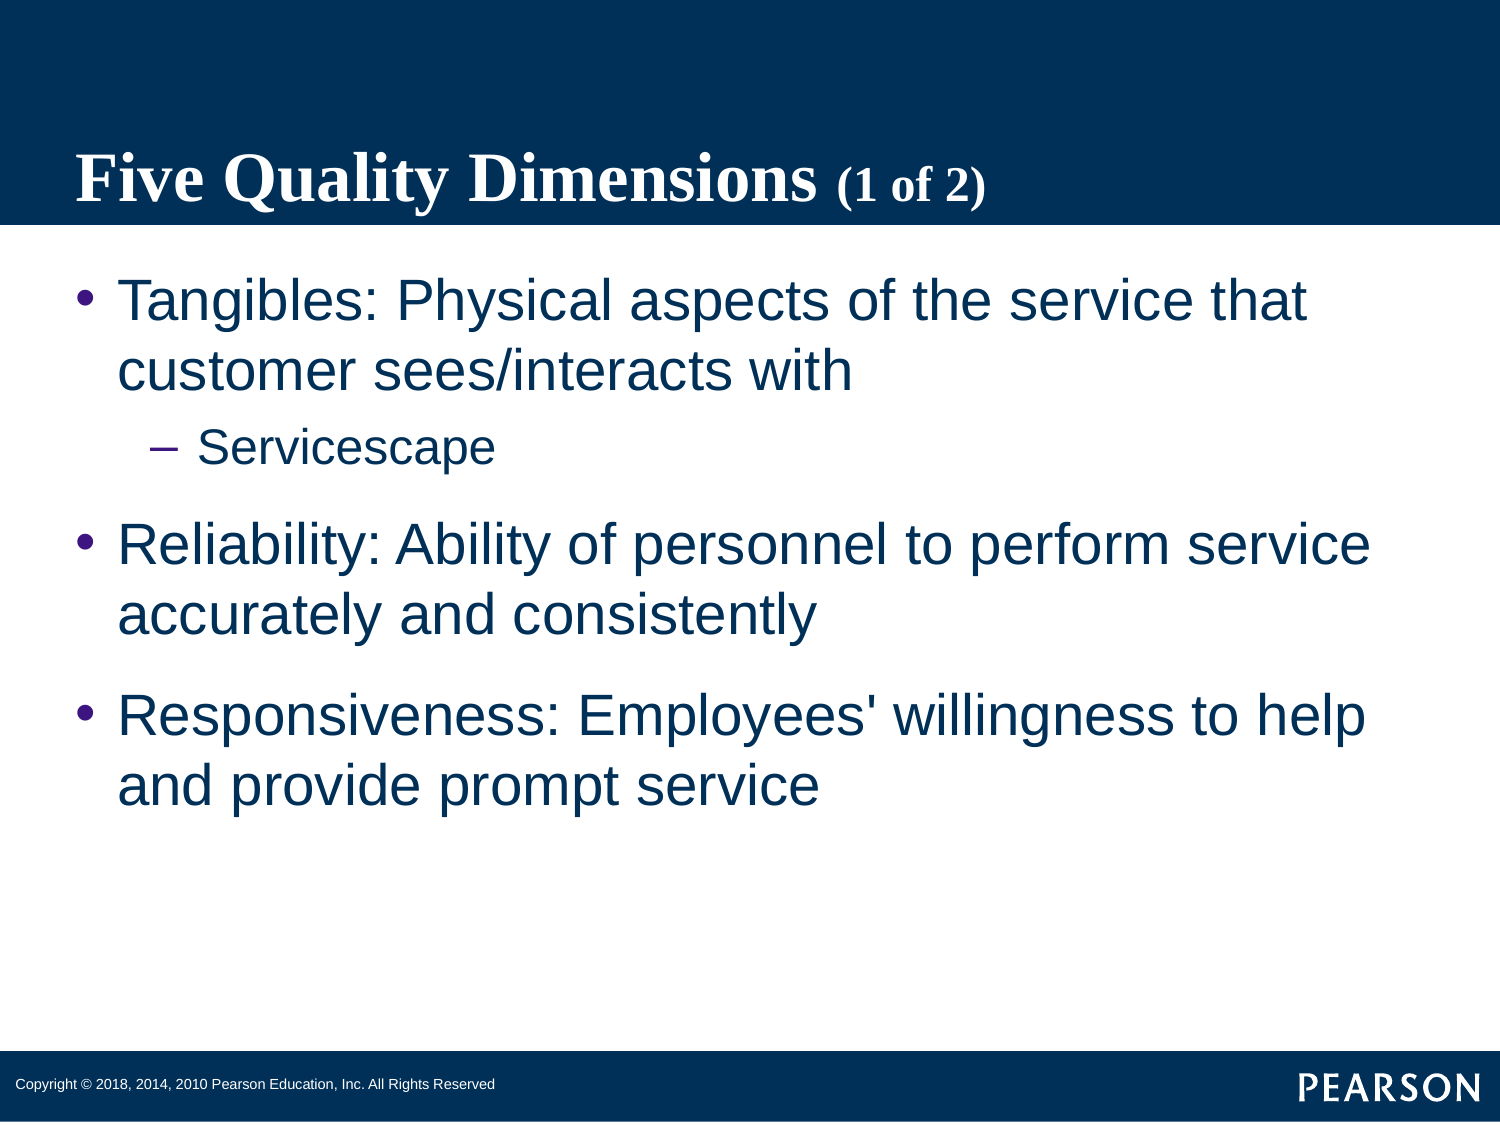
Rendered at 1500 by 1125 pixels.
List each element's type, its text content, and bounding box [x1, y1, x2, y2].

list Tangibles: Physical aspects of the service that customer sees/interacts with Servicescape Reliability: Ability of personnel to perform service accurately and consistently Responsiveness: Employees' willingness to help and provide prompt service [75, 262, 1425, 1005]
title Five Quality Dimensions (1 of 2) [75, 35, 1425, 216]
